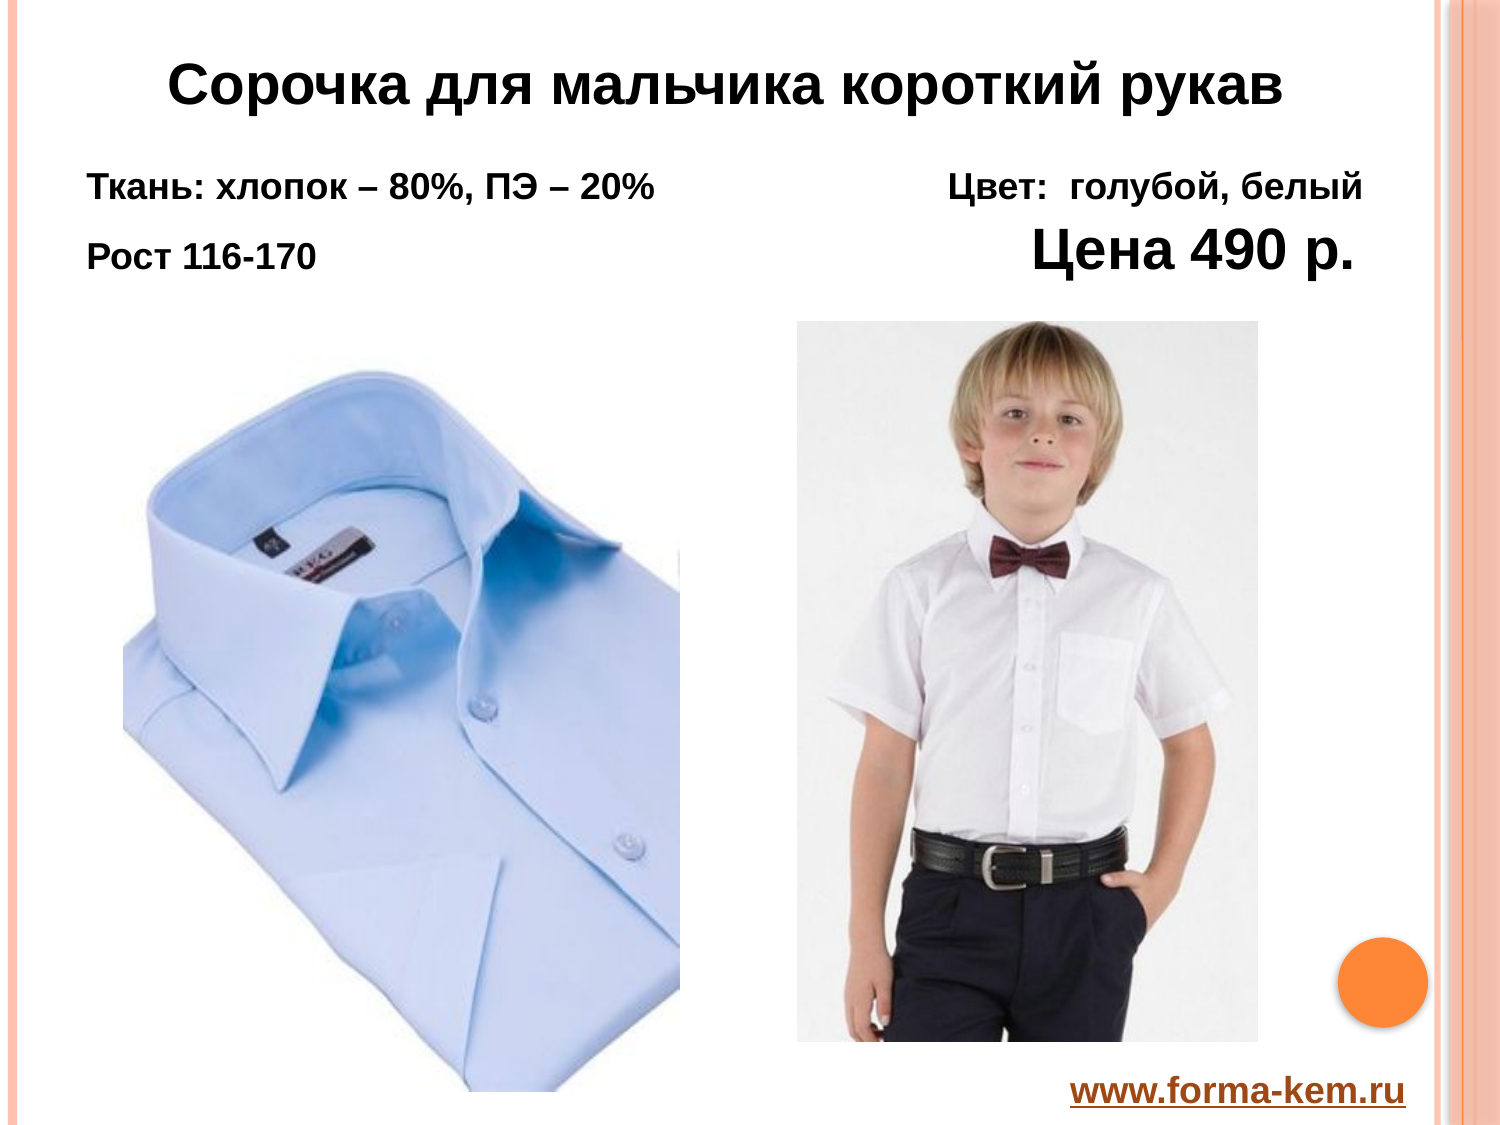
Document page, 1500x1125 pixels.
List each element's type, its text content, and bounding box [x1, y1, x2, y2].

picture [796, 320, 1259, 1042]
text_box www.forma-kem.ru [1055, 1059, 1422, 1119]
text_box Сорочка для мальчика короткий рукав Ткань: хлопок – 80%, ПЭ – 20% Цвет: голубой, белый Рост 116-170 Цена 490 р. [685, 39, 1424, 359]
picture [123, 24, 680, 1092]
text_box Сорочка для мальчика короткий рукав Ткань: хлопок – 80%, ПЭ – 20% Цвет: голубой, белый Рост 116-170 Цена 490 р. [29, 39, 117, 359]
